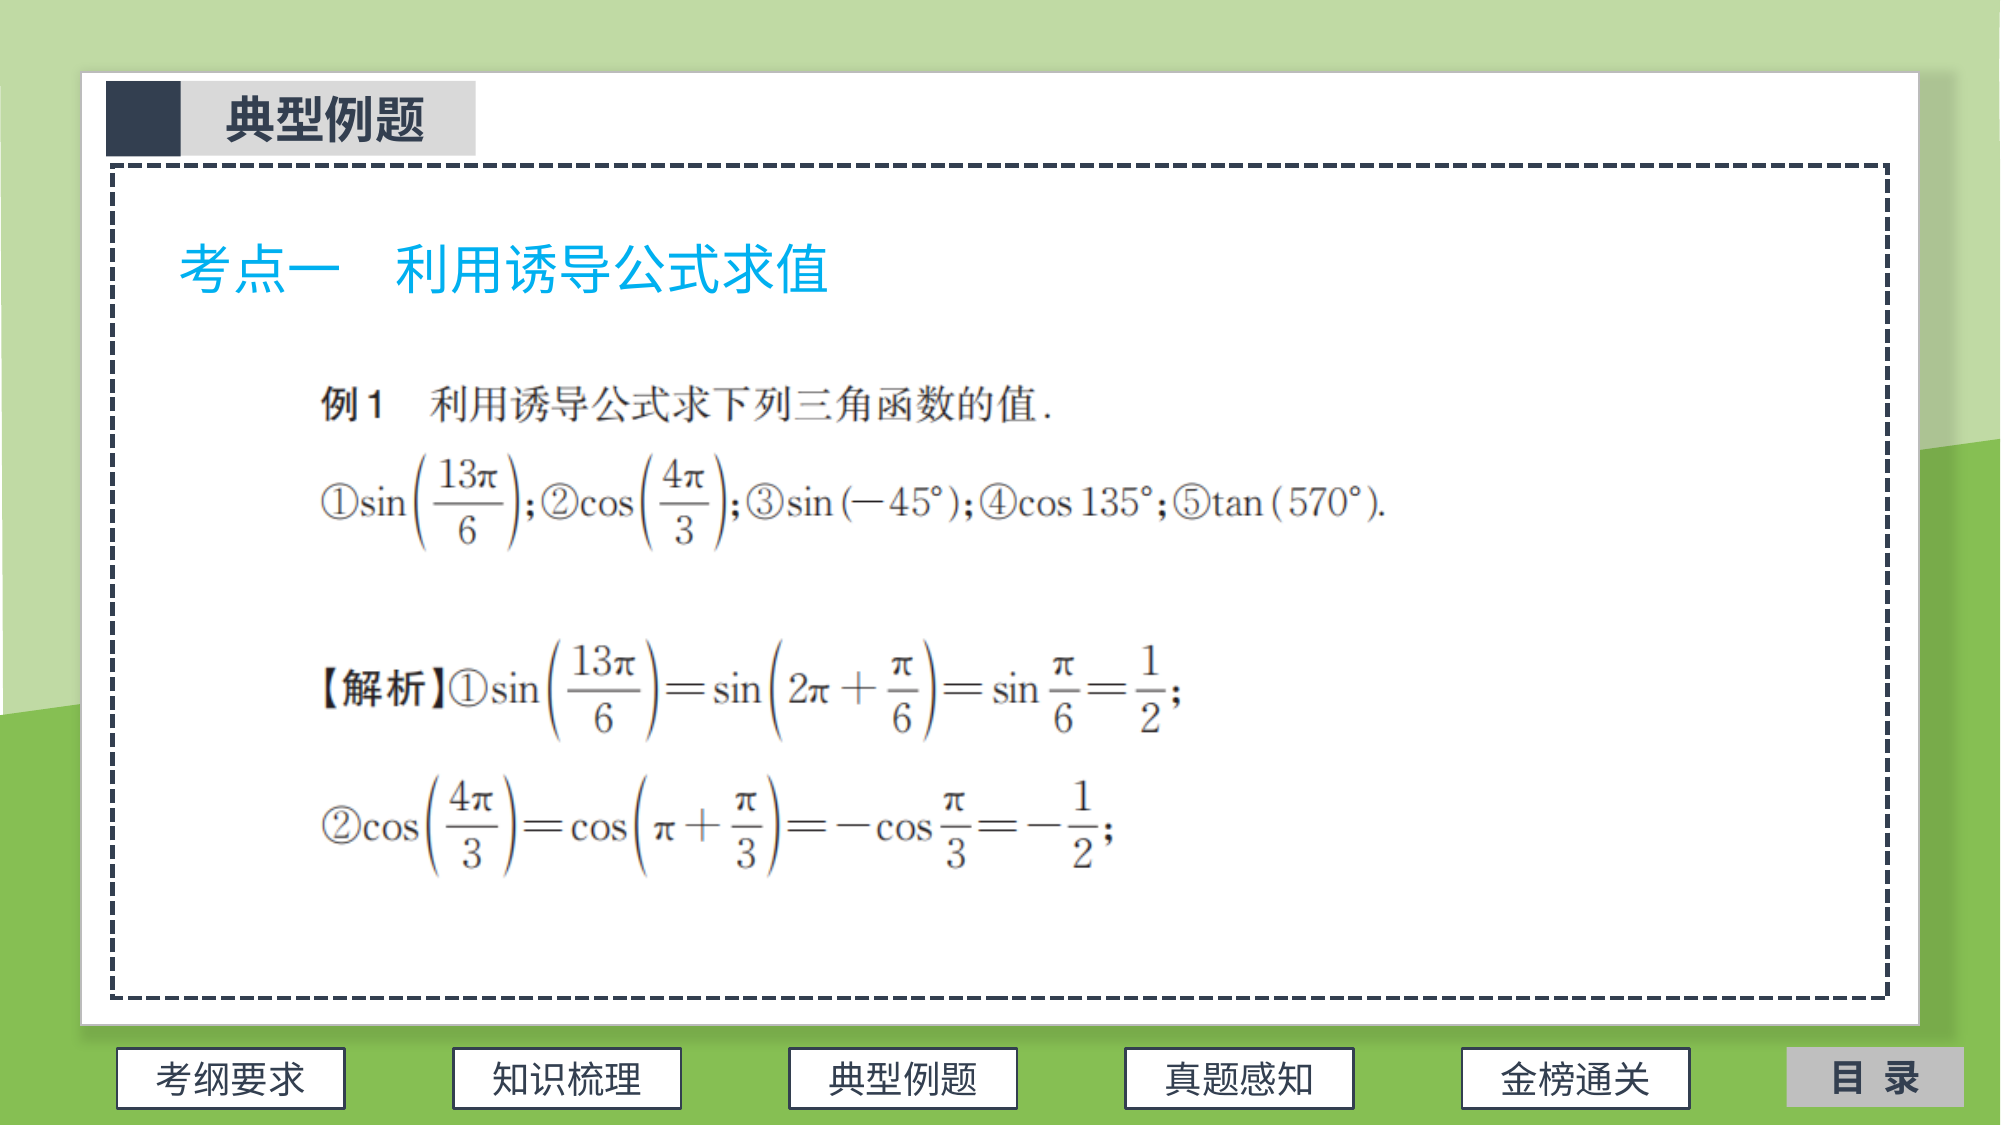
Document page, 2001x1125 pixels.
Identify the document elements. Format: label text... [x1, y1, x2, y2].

picture [304, 616, 1221, 887]
text_box 考点一 利用诱导公式求值 [164, 219, 1766, 308]
picture [304, 362, 1702, 563]
